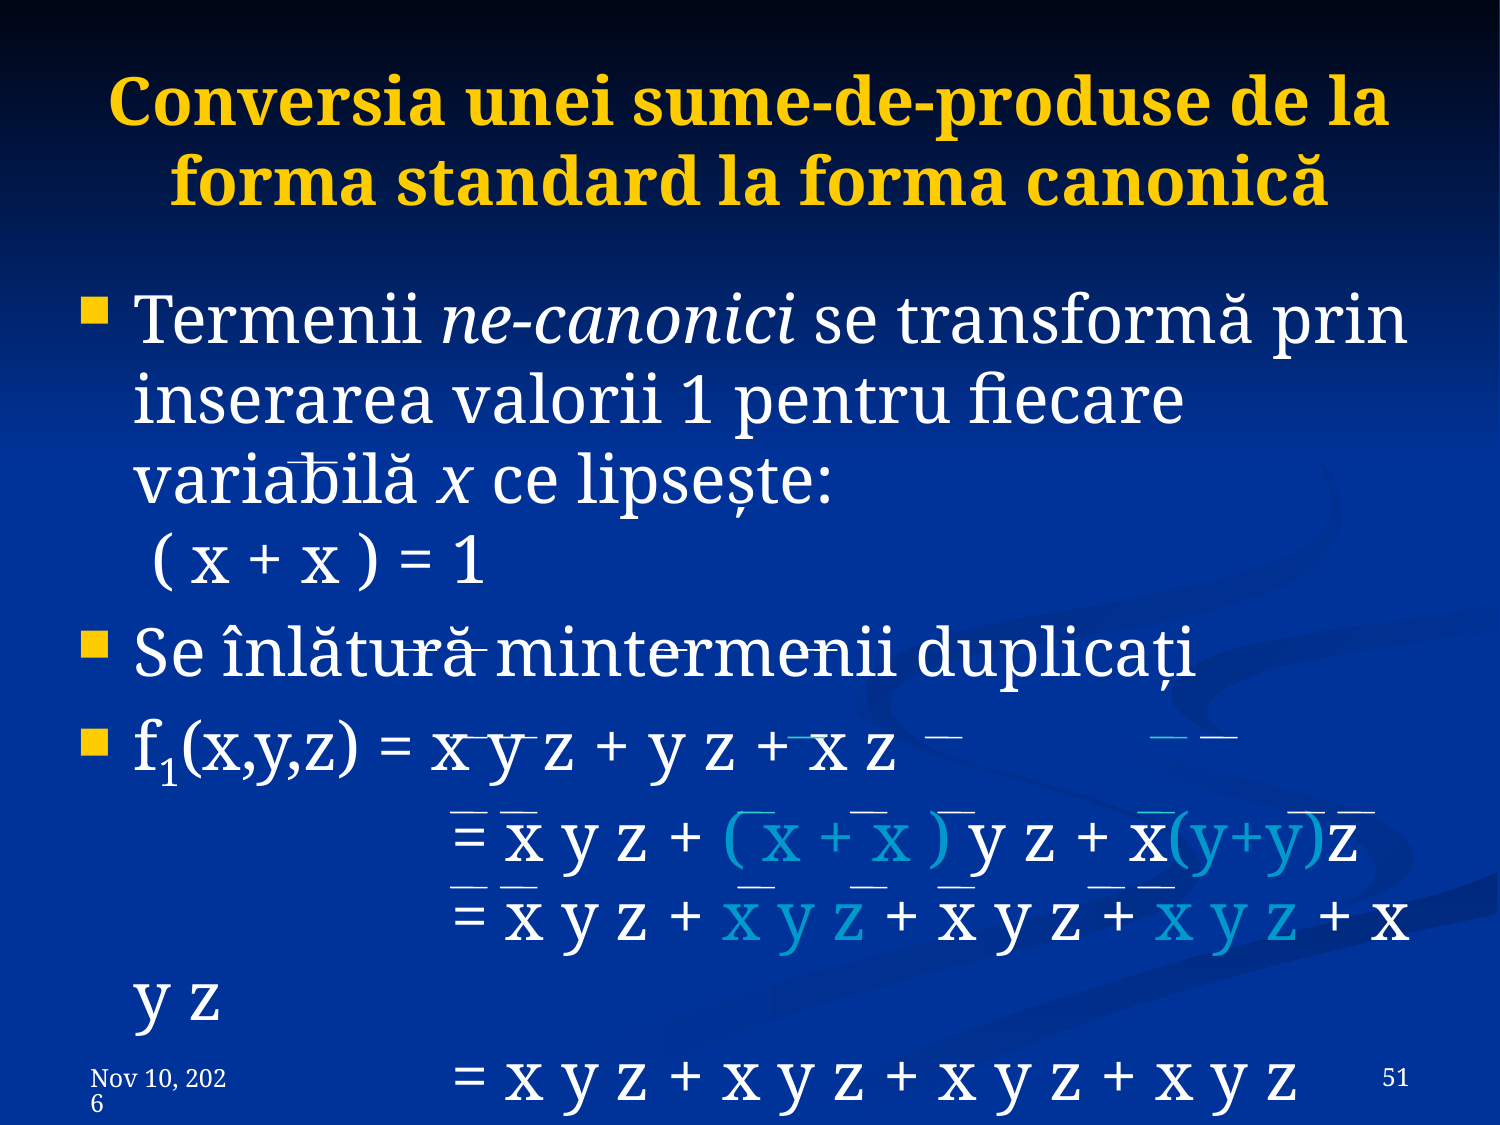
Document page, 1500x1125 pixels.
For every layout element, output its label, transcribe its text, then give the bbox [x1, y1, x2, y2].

slide_number 51 [1200, 1025, 1425, 1104]
list Termenii ne-canonici se transformă prin inserarea valorii 1 pentru fiecare variabilă x ce lipseşte: ( x + x ) = 1 Se înlătură mintermenii duplicaţi f1(x,y,z) = x y z + y z + x z = x y z + ( x + x ) y z + x(y+y)z = x y z + x y z + x y z + x y z + x y z = x y z + x y z + x y z + x y z [62, 269, 1450, 1000]
title Conversia unei sume-de-produse de la forma standard la forma canonică [0, 45, 1500, 233]
slide_number 8-Nov-23 [75, 1025, 250, 1104]
